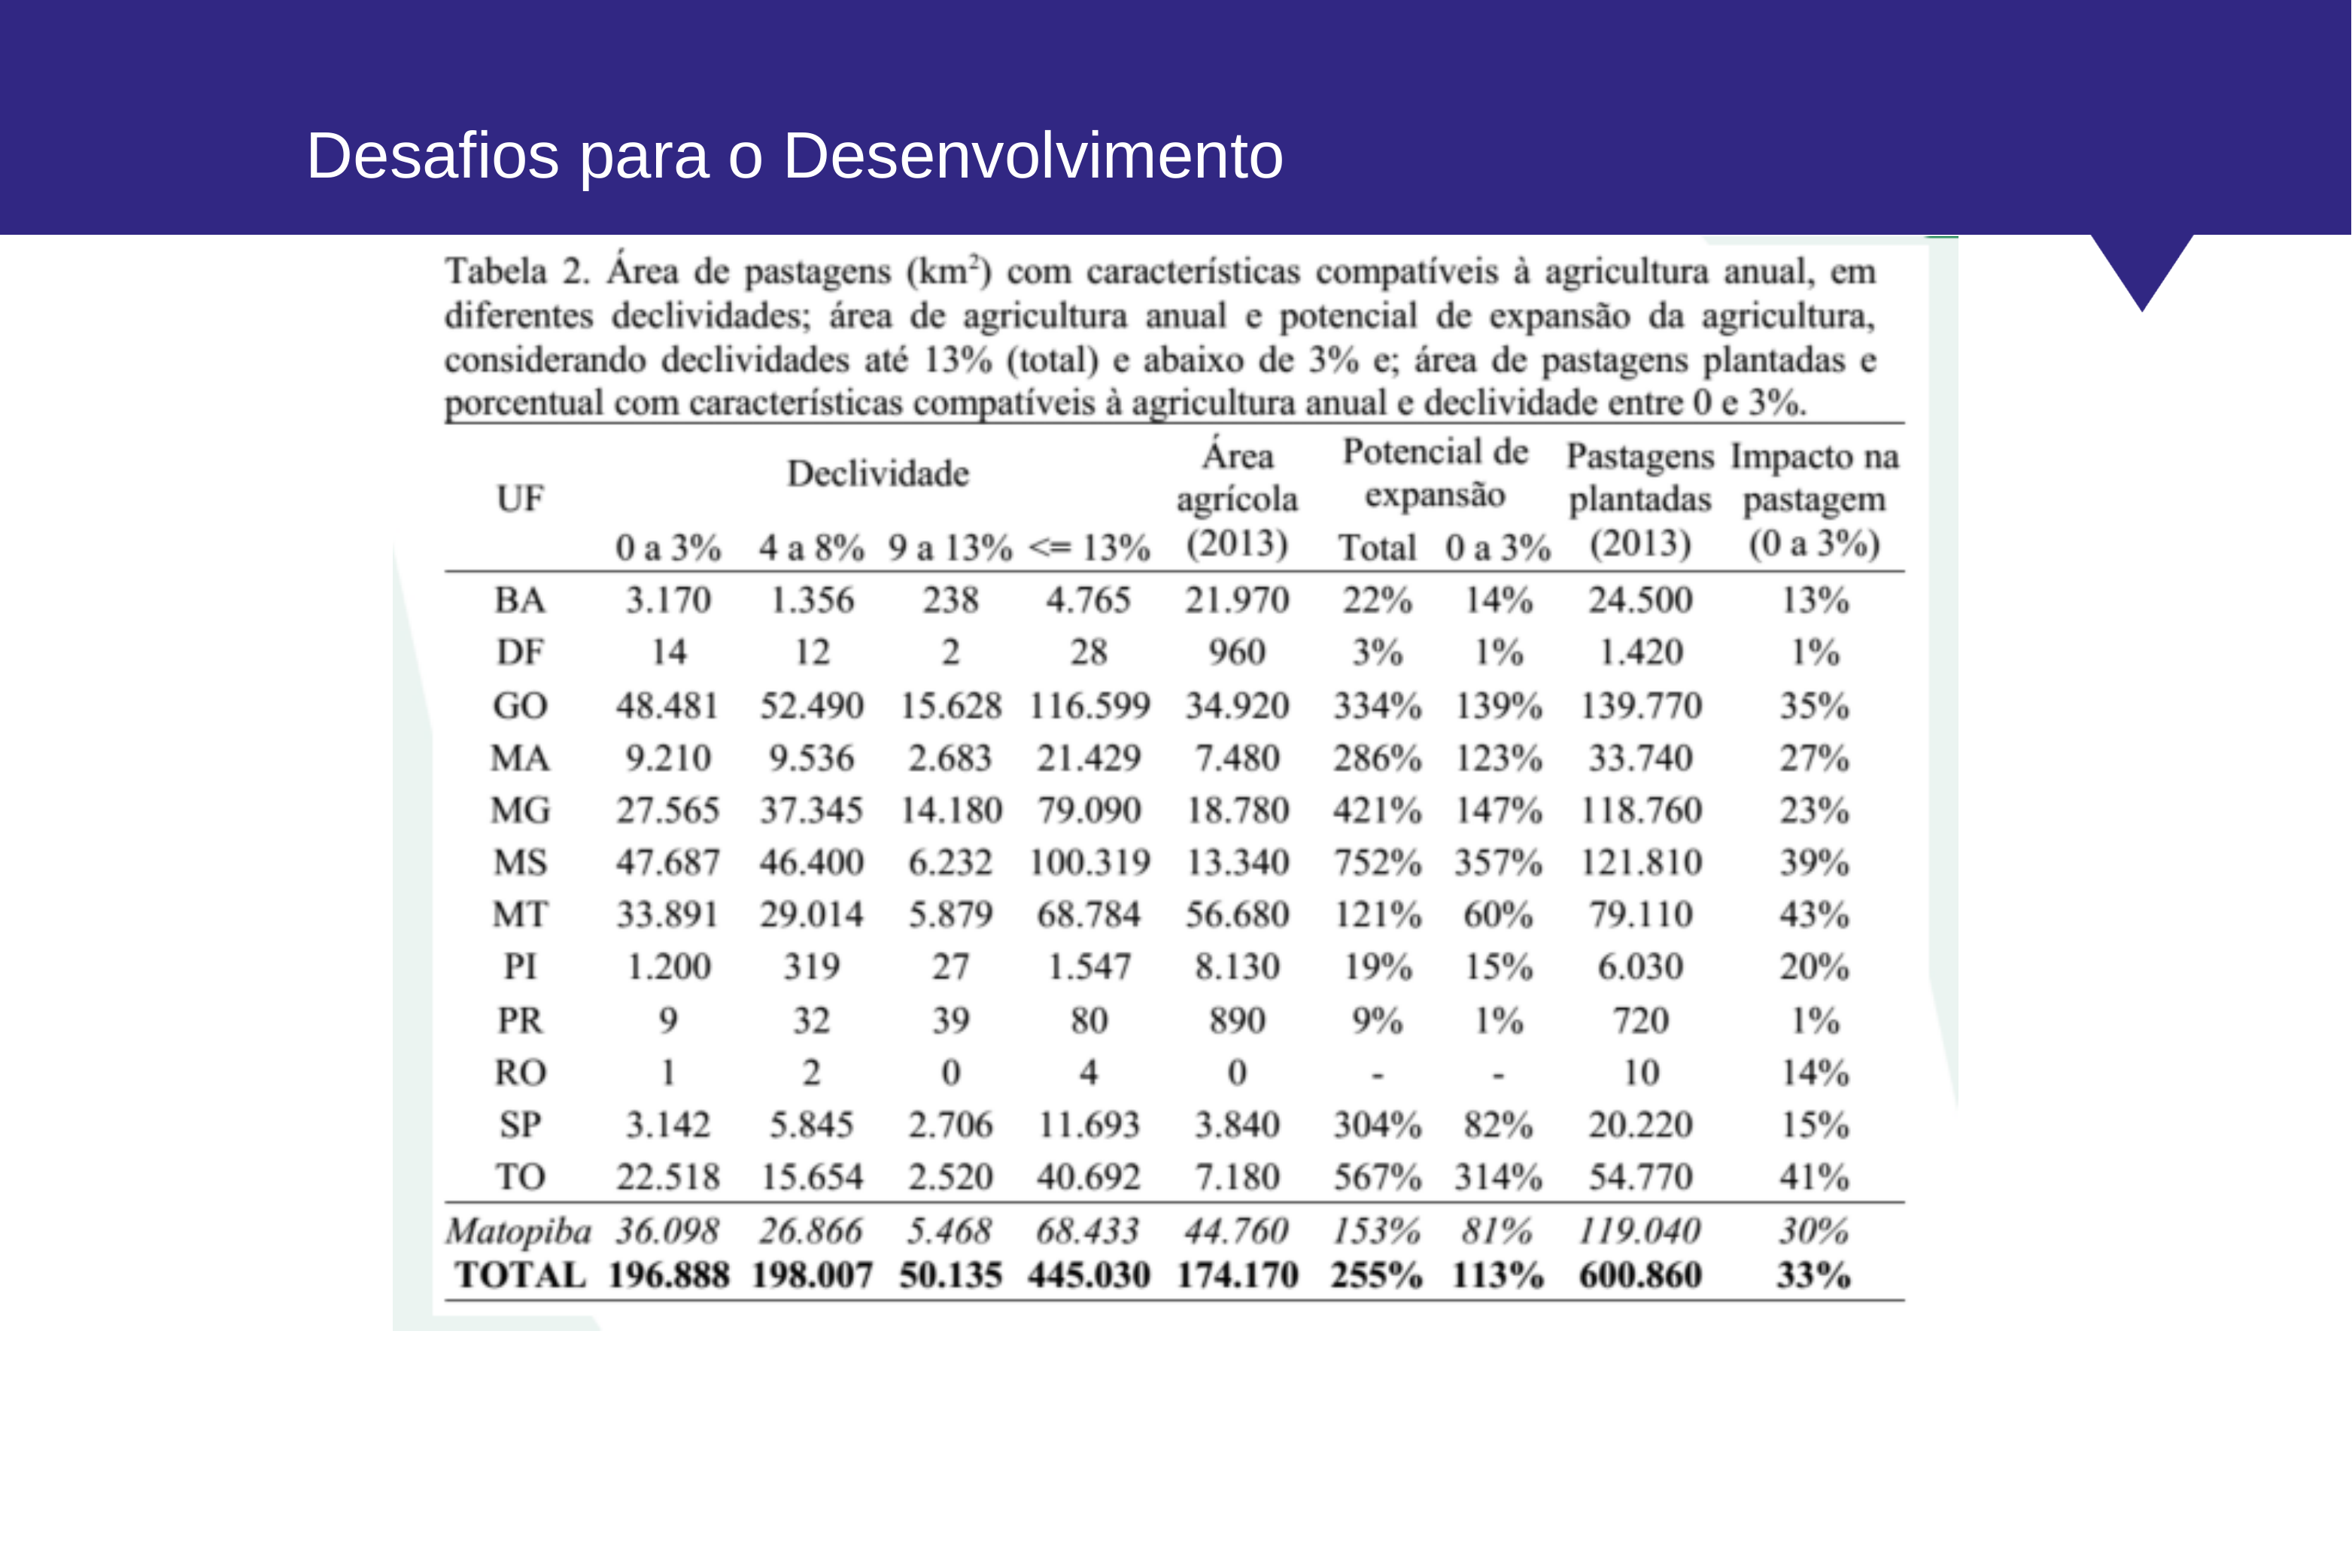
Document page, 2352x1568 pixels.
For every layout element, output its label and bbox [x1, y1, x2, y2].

picture [0, 0, 2351, 1331]
